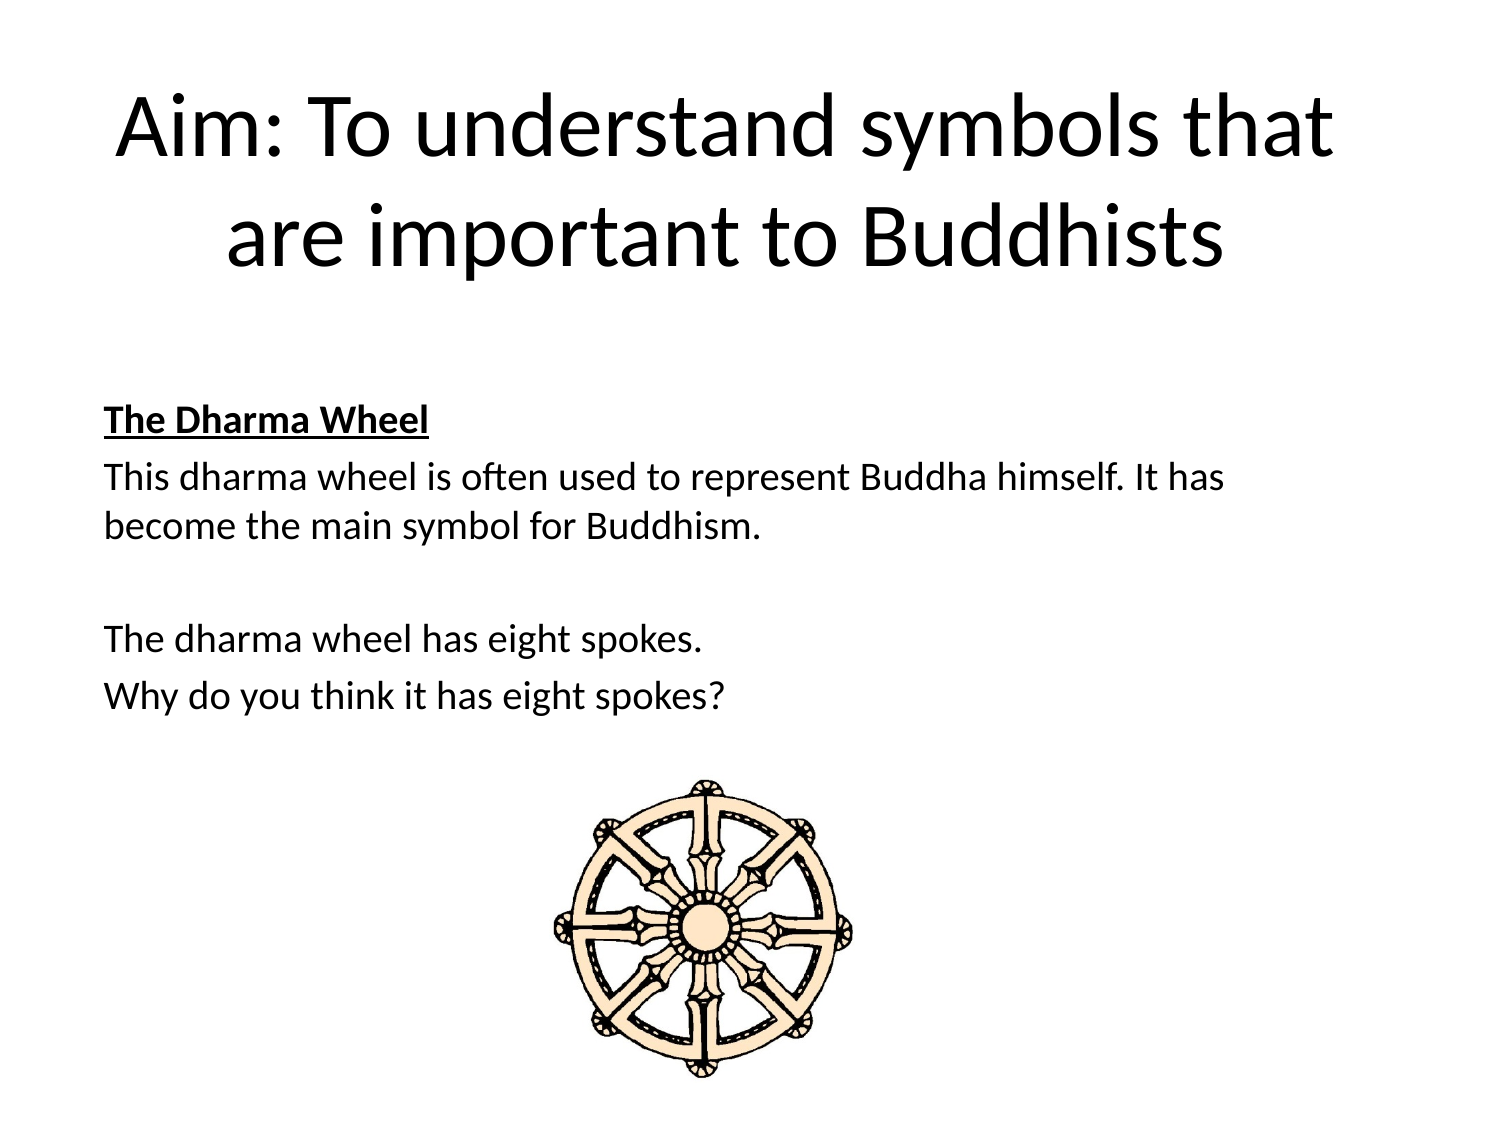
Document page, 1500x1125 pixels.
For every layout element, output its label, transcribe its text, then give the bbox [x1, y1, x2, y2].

subtitle The Dharma Wheel This dharma wheel is often used to represent Buddha himself. It has become the main symbol for Buddhism. The dharma wheel has eight spokes. Why do you think it has eight spokes? [88, 385, 1376, 776]
picture [548, 774, 857, 1083]
title Aim: To understand symbols that are important to Buddhists [88, 54, 1364, 296]
